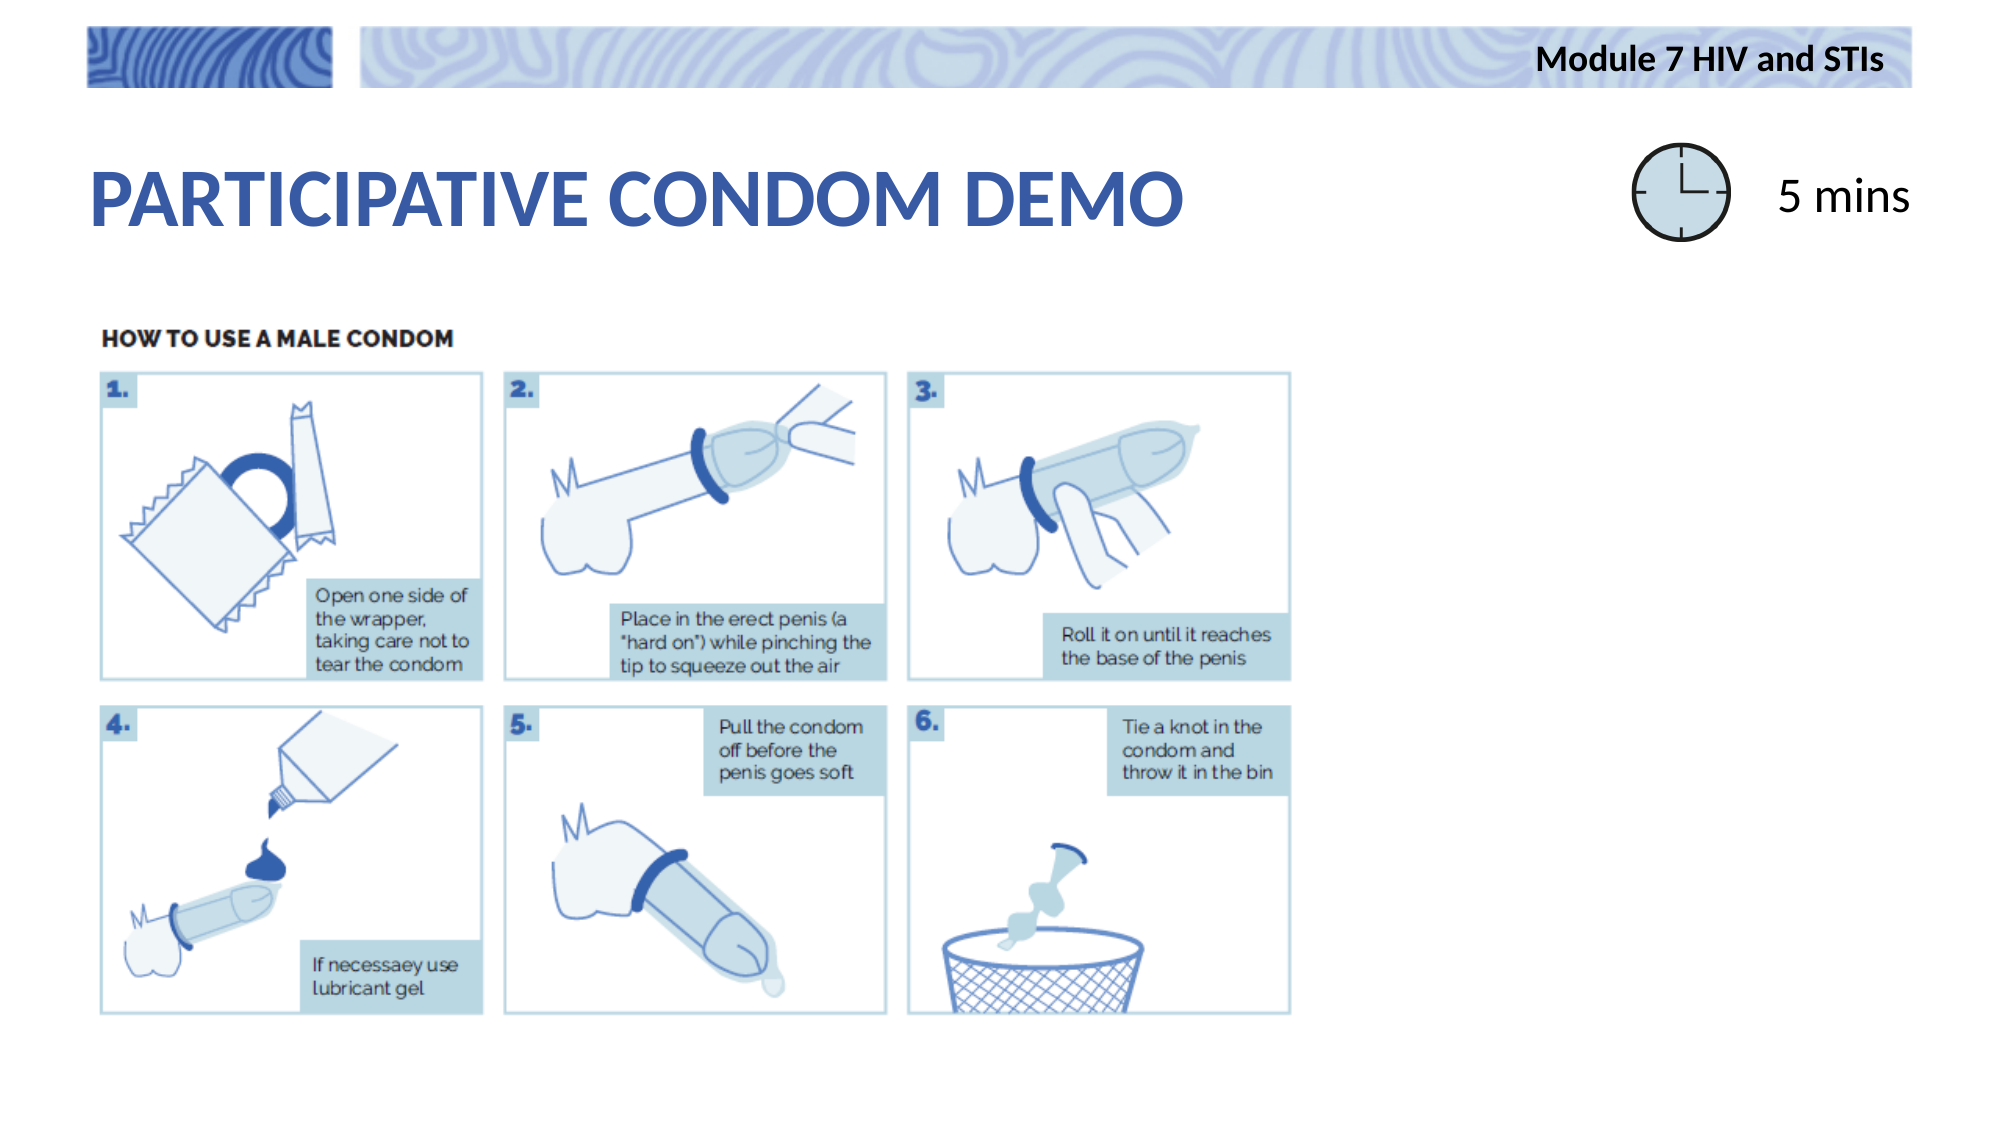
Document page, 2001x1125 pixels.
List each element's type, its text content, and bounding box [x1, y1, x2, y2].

text_box 5 mins [1733, 162, 1911, 223]
picture [0, 26, 2000, 88]
picture [50, 280, 1345, 1067]
picture [1630, 141, 1733, 244]
text_box PARTICIPATIVE CONDOM DEMO [89, 142, 1484, 243]
